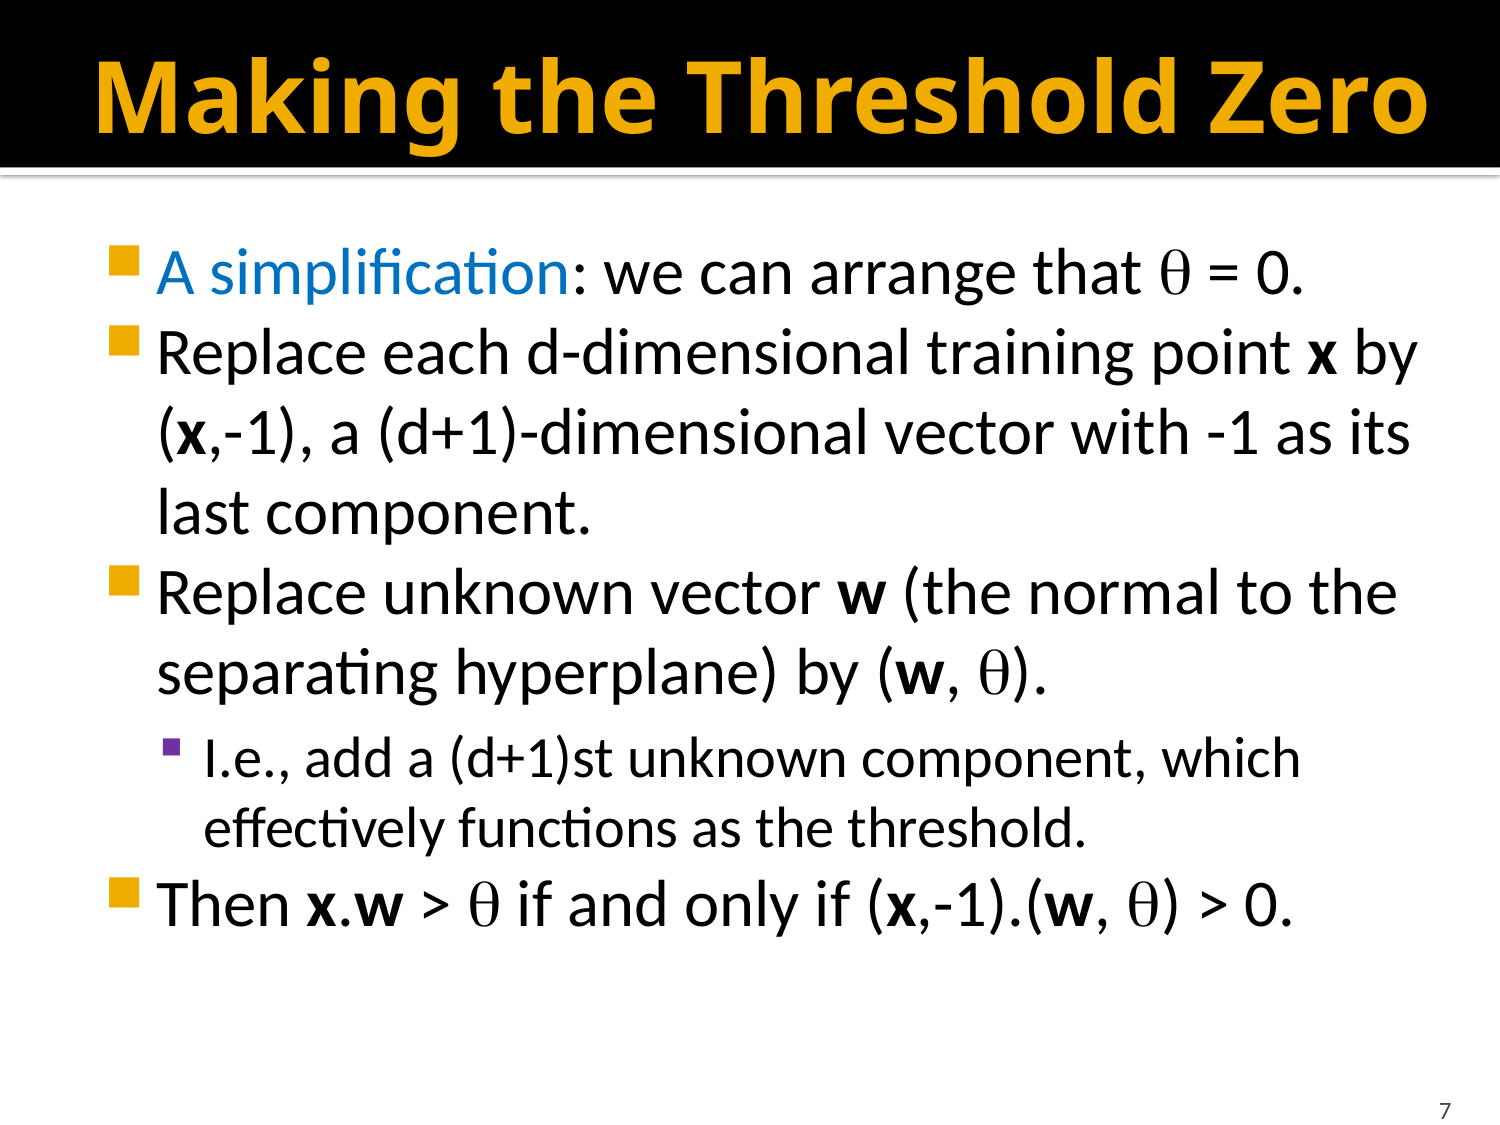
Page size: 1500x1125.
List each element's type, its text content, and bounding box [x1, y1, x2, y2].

title Making the Threshold Zero [75, 12, 1500, 175]
slide_number 7 [1345, 1080, 1467, 1125]
list A simplification: we can arrange that  = 0. Replace each d-dimensional training point x by (x,-1), a (d+1)-dimensional vector with -1 as its last component. Replace unknown vector w (the normal to the separating hyperplane) by (w, ). I.e., add a (d+1)st unknown component, which effectively functions as the threshold. Then x.w >  if and only if (x,-1).(w, ) > 0. [75, 212, 1475, 1125]
